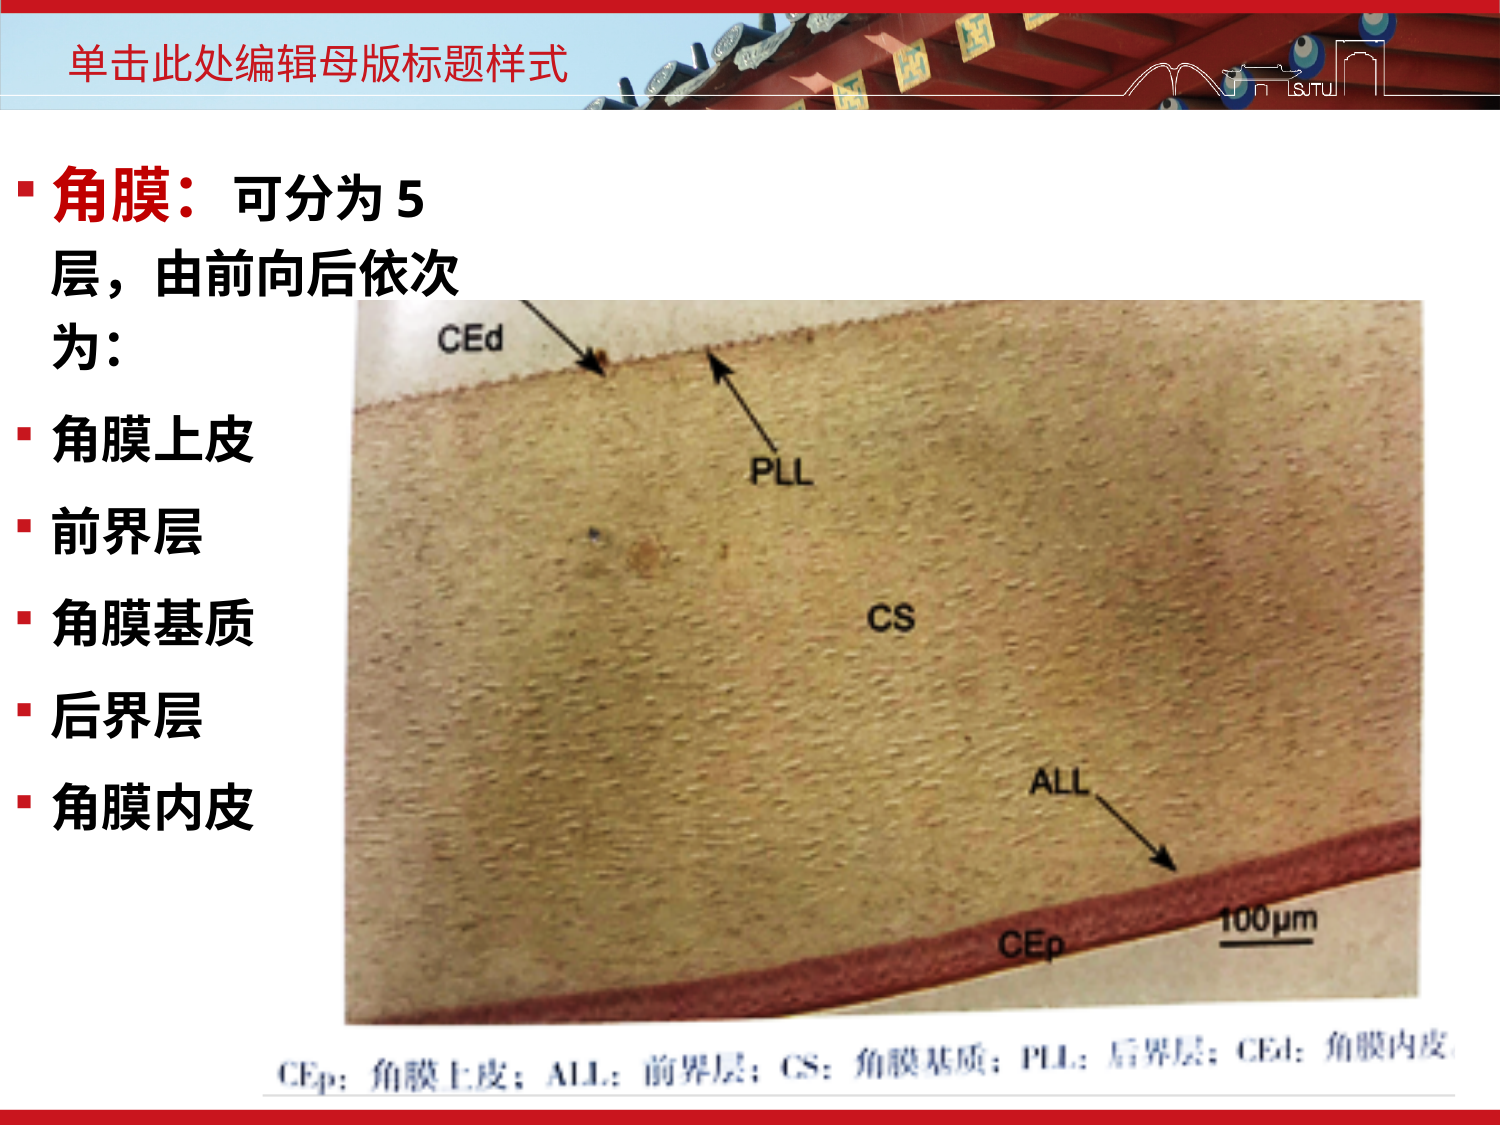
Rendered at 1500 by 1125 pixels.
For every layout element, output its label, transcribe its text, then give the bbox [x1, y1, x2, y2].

list 角膜：可分为5层，由前向后依次为： 角膜上皮 前界层 角膜基质 后界层 角膜内皮 [0, 134, 501, 851]
picture [0, 0, 1500, 110]
picture [262, 299, 1456, 1100]
